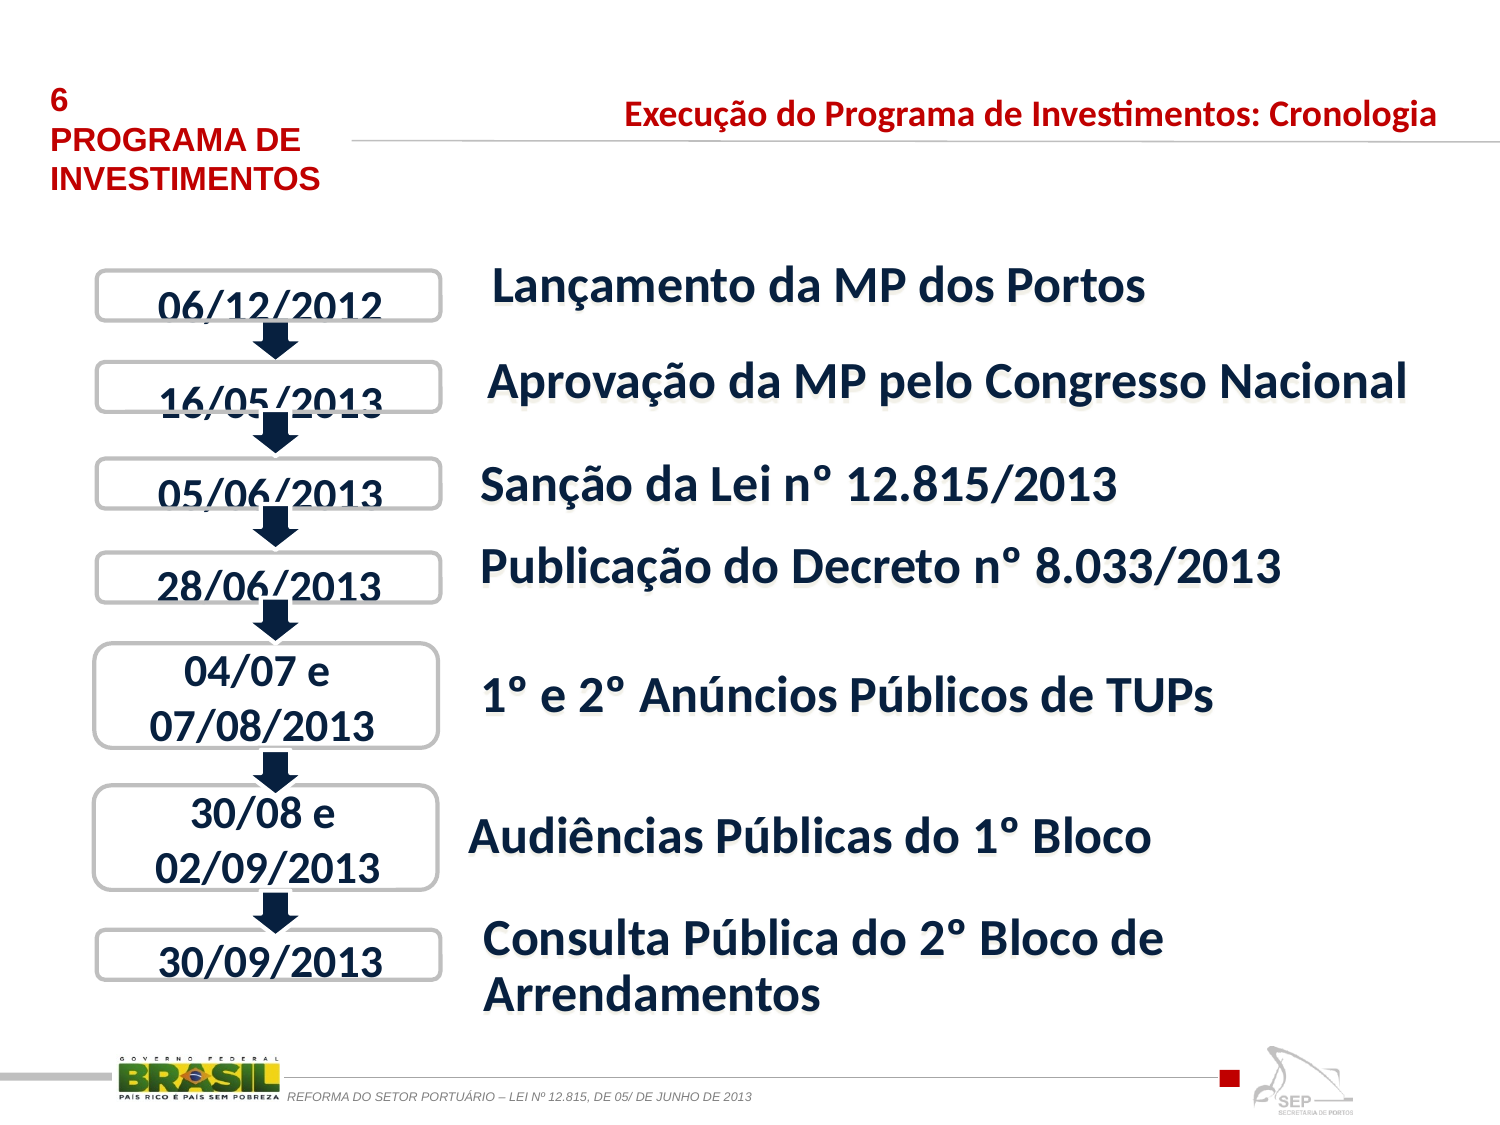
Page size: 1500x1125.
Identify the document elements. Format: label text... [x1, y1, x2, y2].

text_box 6 PROGRAMA DE INVESTIMENTOS [35, 70, 481, 198]
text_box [0, 1046, 1353, 1115]
text_box Execução do Programa de Investimentos: Cronologia [527, 81, 1454, 138]
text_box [93, 257, 1500, 985]
